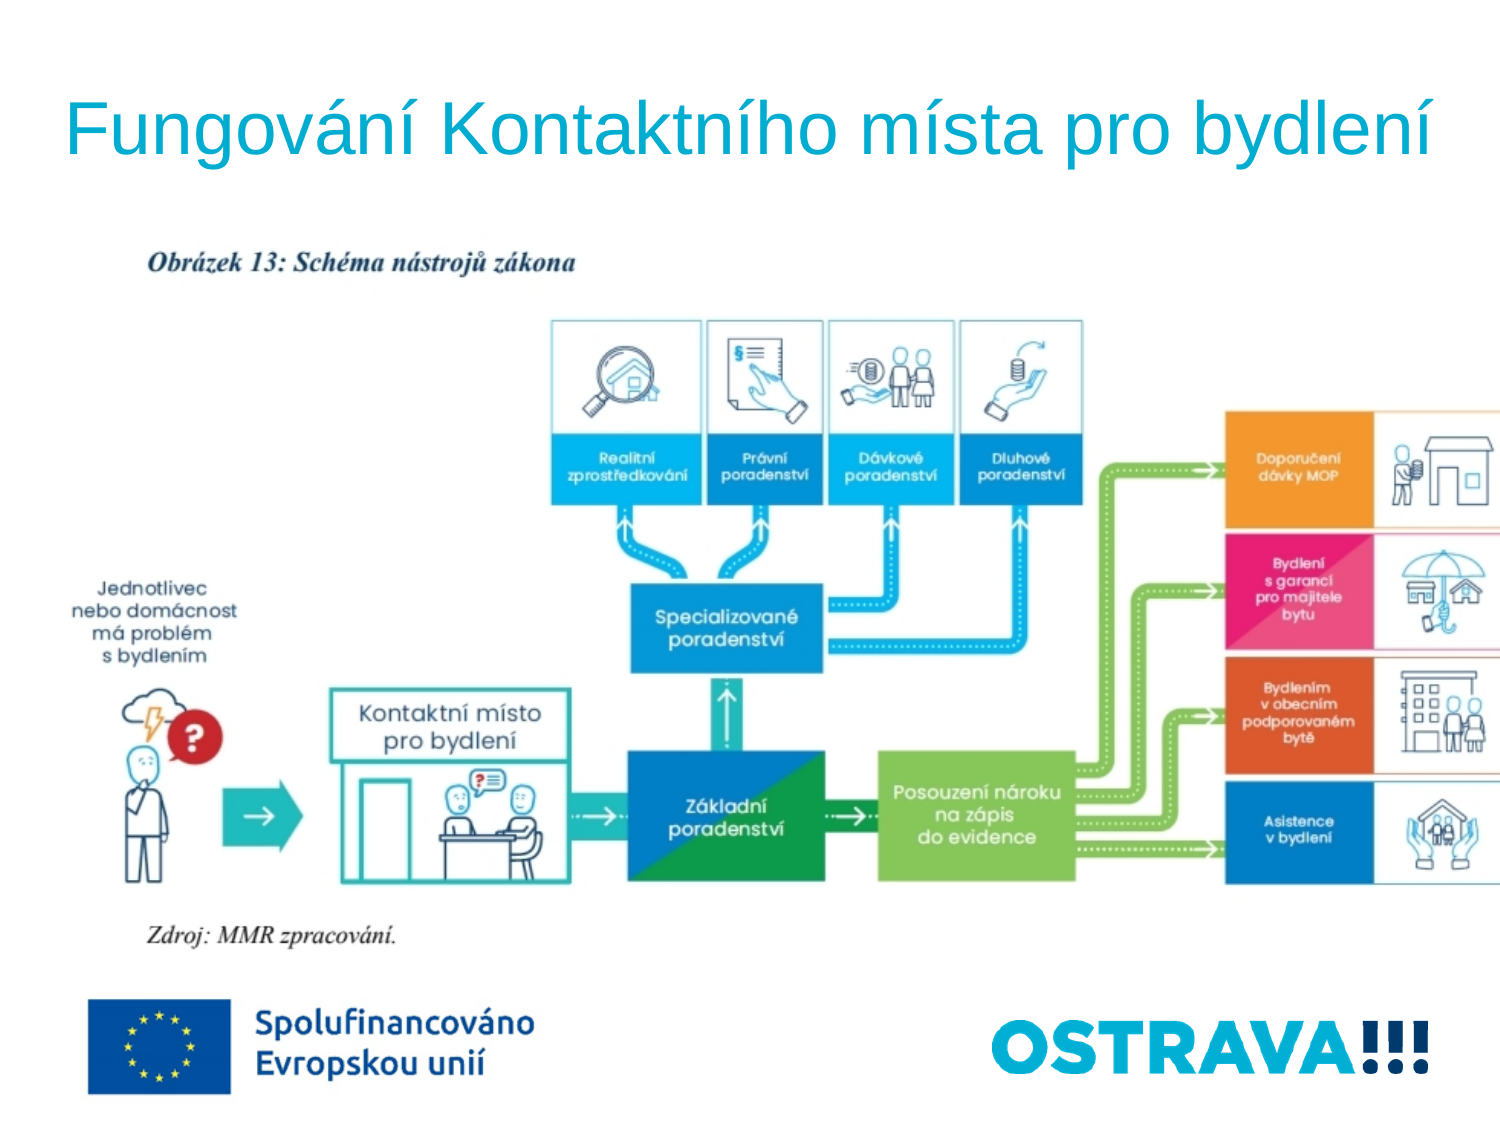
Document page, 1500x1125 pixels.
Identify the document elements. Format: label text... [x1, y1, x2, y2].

picture [0, 230, 1500, 980]
picture [992, 1020, 1428, 1074]
picture [77, 984, 553, 1107]
title Fungování Kontaktního místa pro bydlení [37, 30, 1463, 219]
